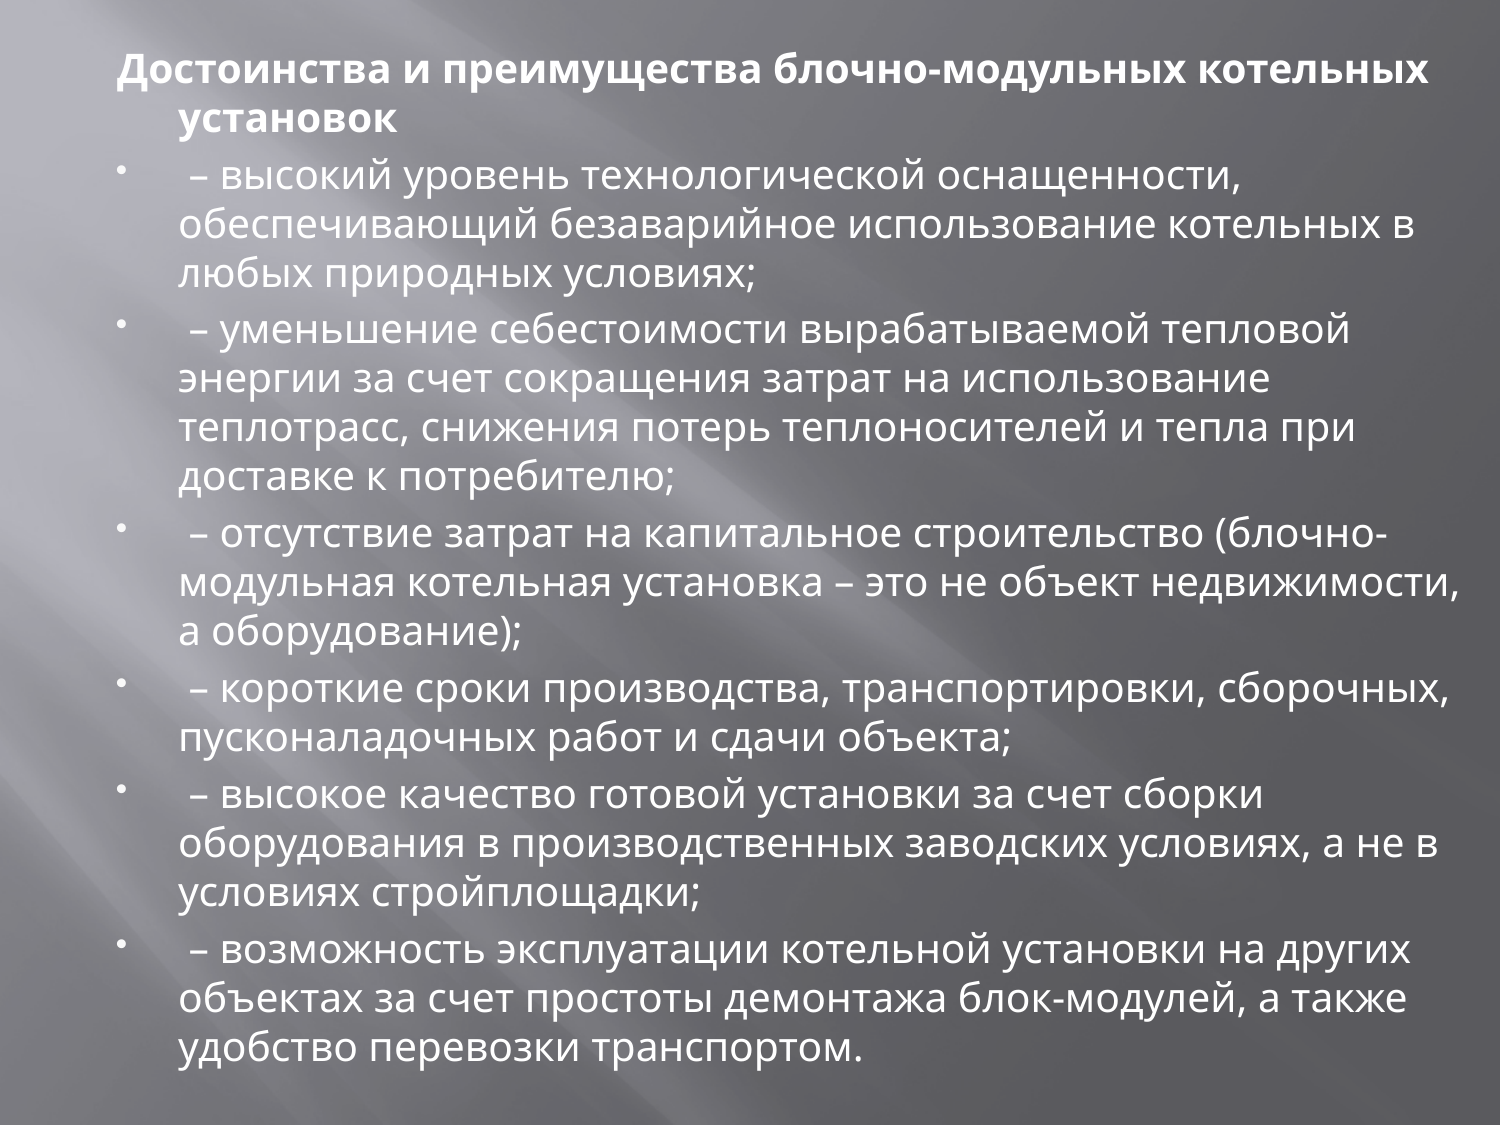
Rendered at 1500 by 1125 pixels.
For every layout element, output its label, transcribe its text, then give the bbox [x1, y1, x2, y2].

list Достоинства и преимущества блочно-модульных котельных установок – высокий уровень технологической оснащенности, обеспечивающий безаварийное использование котельных в любых природных условиях; – уменьшение себестоимости вырабатываемой тепловой энергии за счет сокращения затрат на использование теплотрасс, снижения потерь теплоносителей и тепла при доставке к потребителю; – отсутствие затрат на капитальное строительство (блочно-модульная котельная установка – это не объект недвижимости, а оборудование); – короткие сроки производства, транспортировки, сборочных, пусконаладочных работ и сдачи объекта; – высокое качество готовой установки за счет сборки оборудования в производственных заводских условиях, а не в условиях стройплощадки; – возможность эксплуатации котельной установки на других объектах за счет простоты демонтажа блок-модулей, а также удобство перевозки транспортом. [82, 35, 1484, 1079]
